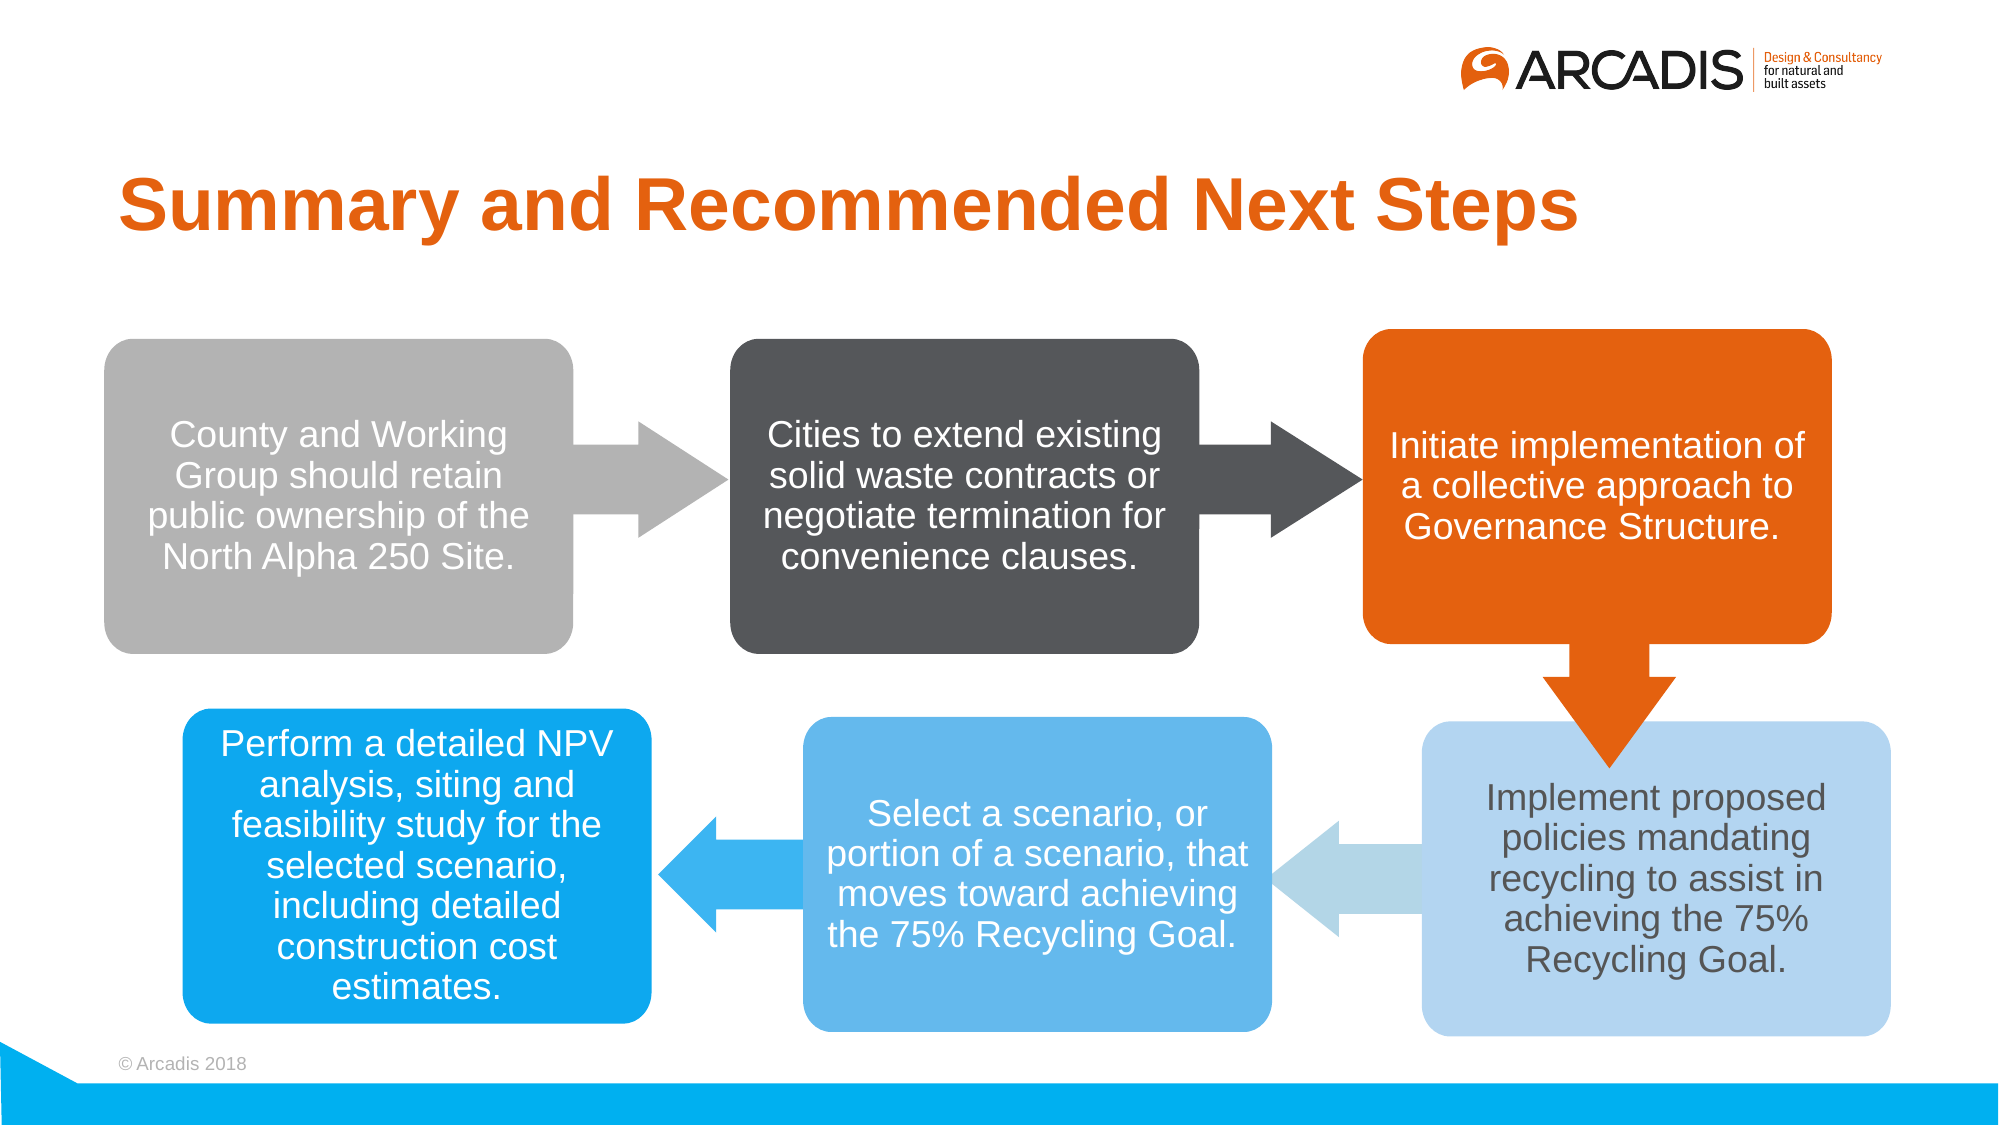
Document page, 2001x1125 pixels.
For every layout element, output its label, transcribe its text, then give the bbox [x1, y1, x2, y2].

text_box Implement proposed policies mandating recycling to assist in achieving the 75% Recycling Goal. [1420, 720, 1892, 1038]
text_box Perform a detailed NPV analysis, siting and feasibility study for the selected scenario, including detailed construction cost estimates. [181, 707, 653, 1025]
text_box [575, 421, 729, 538]
text_box [1201, 419, 1361, 540]
text_box Cities to extend existing solid waste contracts or negotiate termination for convenience clauses. [729, 337, 1201, 655]
text_box [658, 816, 802, 933]
picture [1461, 47, 1882, 92]
text_box County and Working Group should retain public ownership of the North Alpha 250 Site. [103, 337, 575, 655]
text_box Initiate implementation of a collective approach to Governance Structure. [1361, 328, 1833, 646]
title Summary and Recommended Next Steps [118, 165, 1882, 269]
text_box [1542, 585, 1677, 769]
text_box Select a scenario, or portion of a scenario, that moves toward achieving the 75% Recycling Goal. [802, 715, 1274, 1034]
text_box [1274, 820, 1420, 938]
